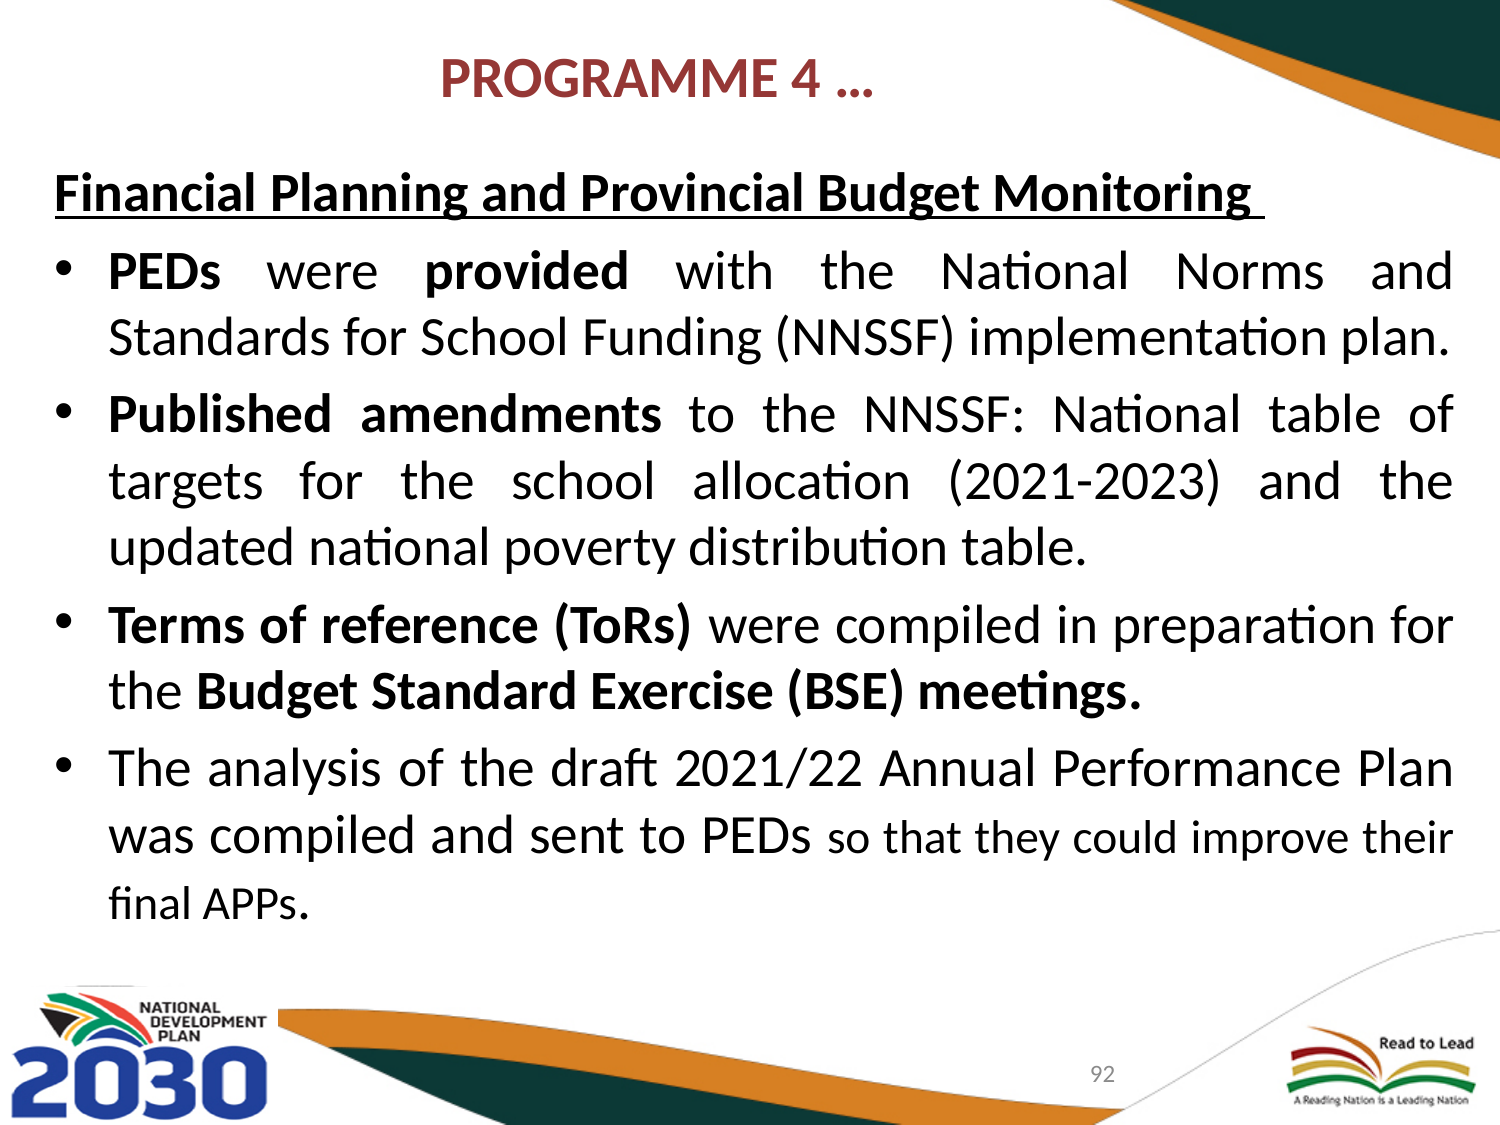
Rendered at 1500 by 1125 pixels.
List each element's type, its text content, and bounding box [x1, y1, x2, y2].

picture [0, 0, 1500, 1125]
list Financial Planning and Provincial Budget Monitoring PEDs were provided with the National Norms and Standards for School Funding (NNSSF) implementation plan. Published amendments to the NNSSF: National table of targets for the school allocation (2021-2023) and the updated national poverty distribution table. Terms of reference (ToRs) were compiled in preparation for the Budget Standard Exercise (BSE) meetings. The analysis of the draft 2021/22 Annual Performance Plan was compiled and sent to PEDs so that they could improve their final APPs. [39, 149, 1471, 1005]
slide_number 92 [1074, 1042, 1425, 1103]
title PROGRAMME 4 … [0, 0, 1317, 149]
